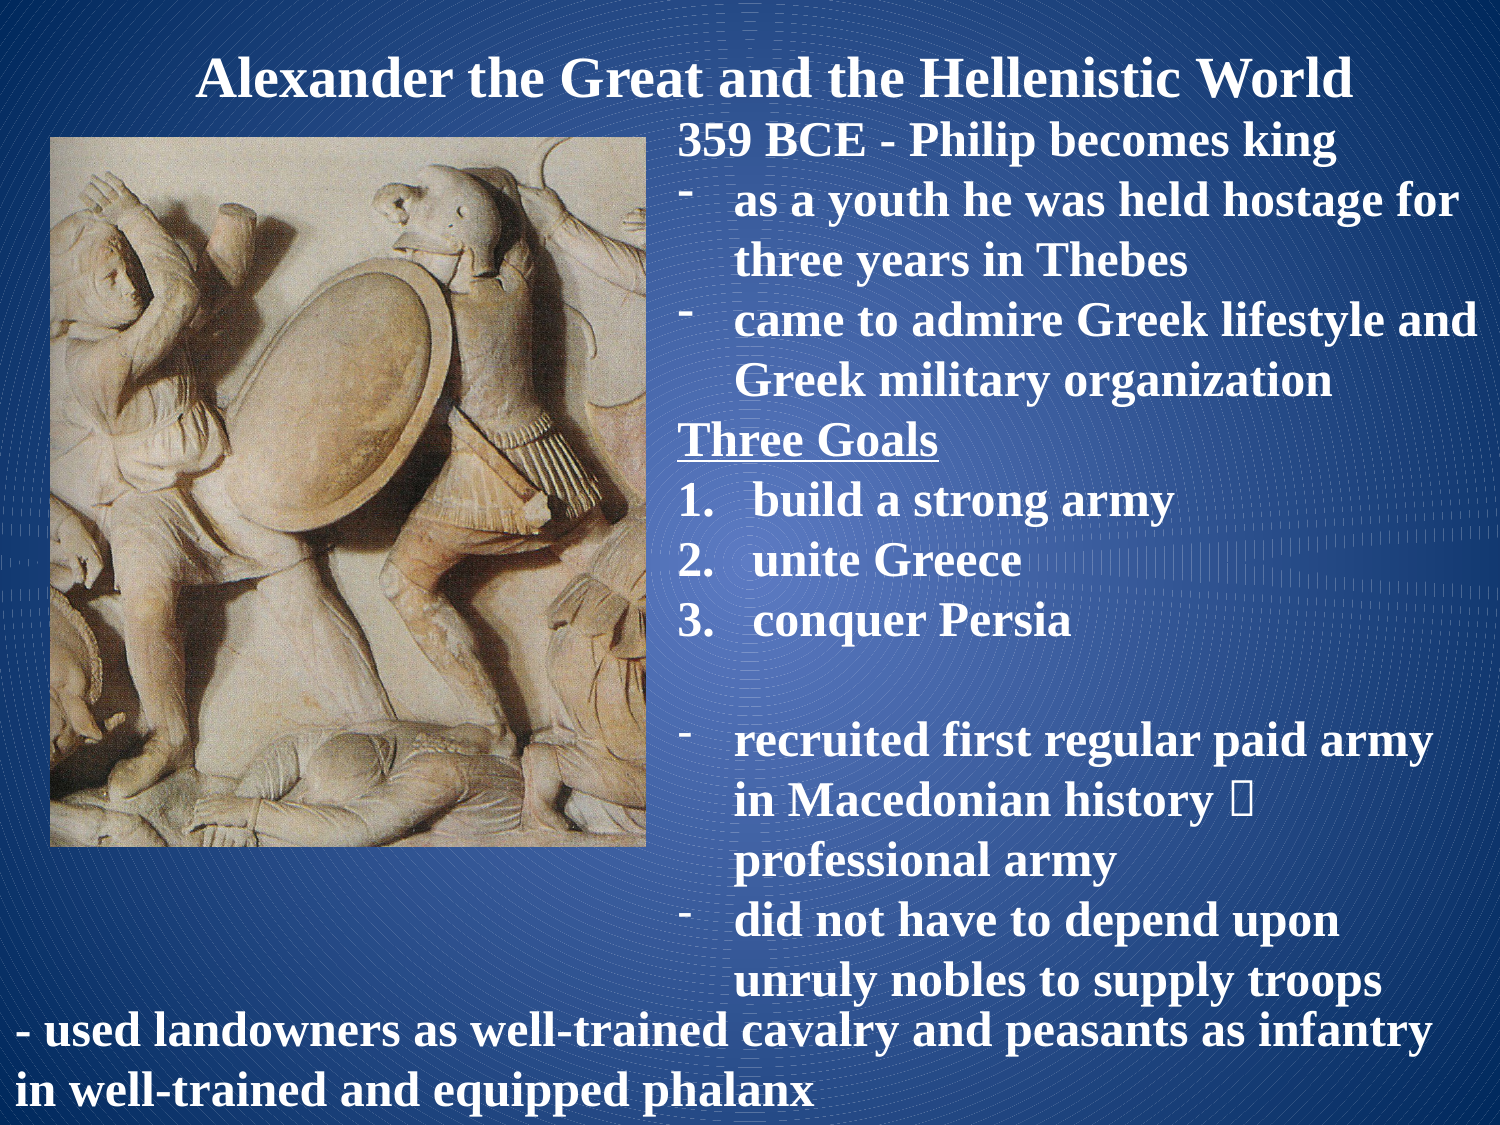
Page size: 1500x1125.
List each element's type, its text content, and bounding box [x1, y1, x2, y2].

text_box 359 BCE - Philip becomes king as a youth he was held hostage for three years in Thebes came to admire Greek lifestyle and Greek military organization Three Goals build a strong army 2. unite Greece conquer Persia recruited first regular paid army in Macedonian history  professional army did not have to depend upon unruly nobles to supply troops [662, 99, 1495, 1015]
picture [49, 137, 647, 847]
text_box - used landowners as well-trained cavalry and peasants as infantry in well-trained and equipped phalanx [0, 988, 1475, 1124]
text_box Alexander the Great and the Hellenistic World [162, 32, 1388, 117]
